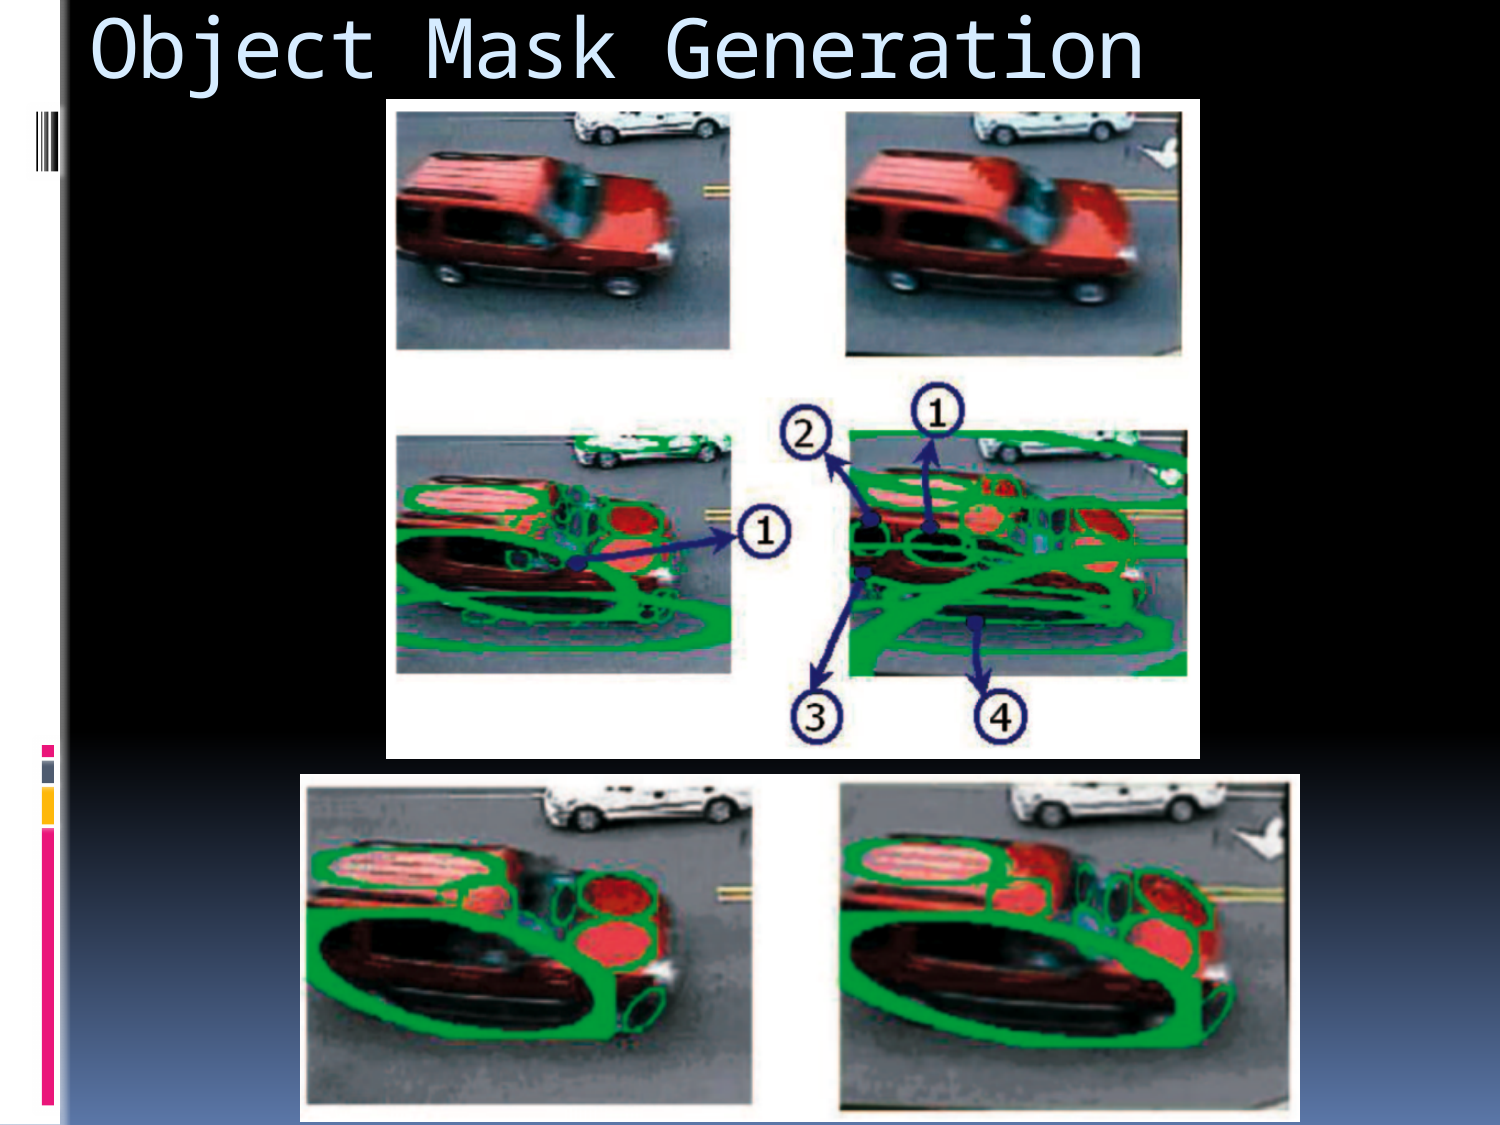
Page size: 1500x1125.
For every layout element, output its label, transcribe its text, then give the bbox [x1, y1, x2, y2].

picture [386, 99, 1201, 759]
title Object Mask Generation [75, 0, 1350, 138]
picture [299, 774, 1301, 1123]
